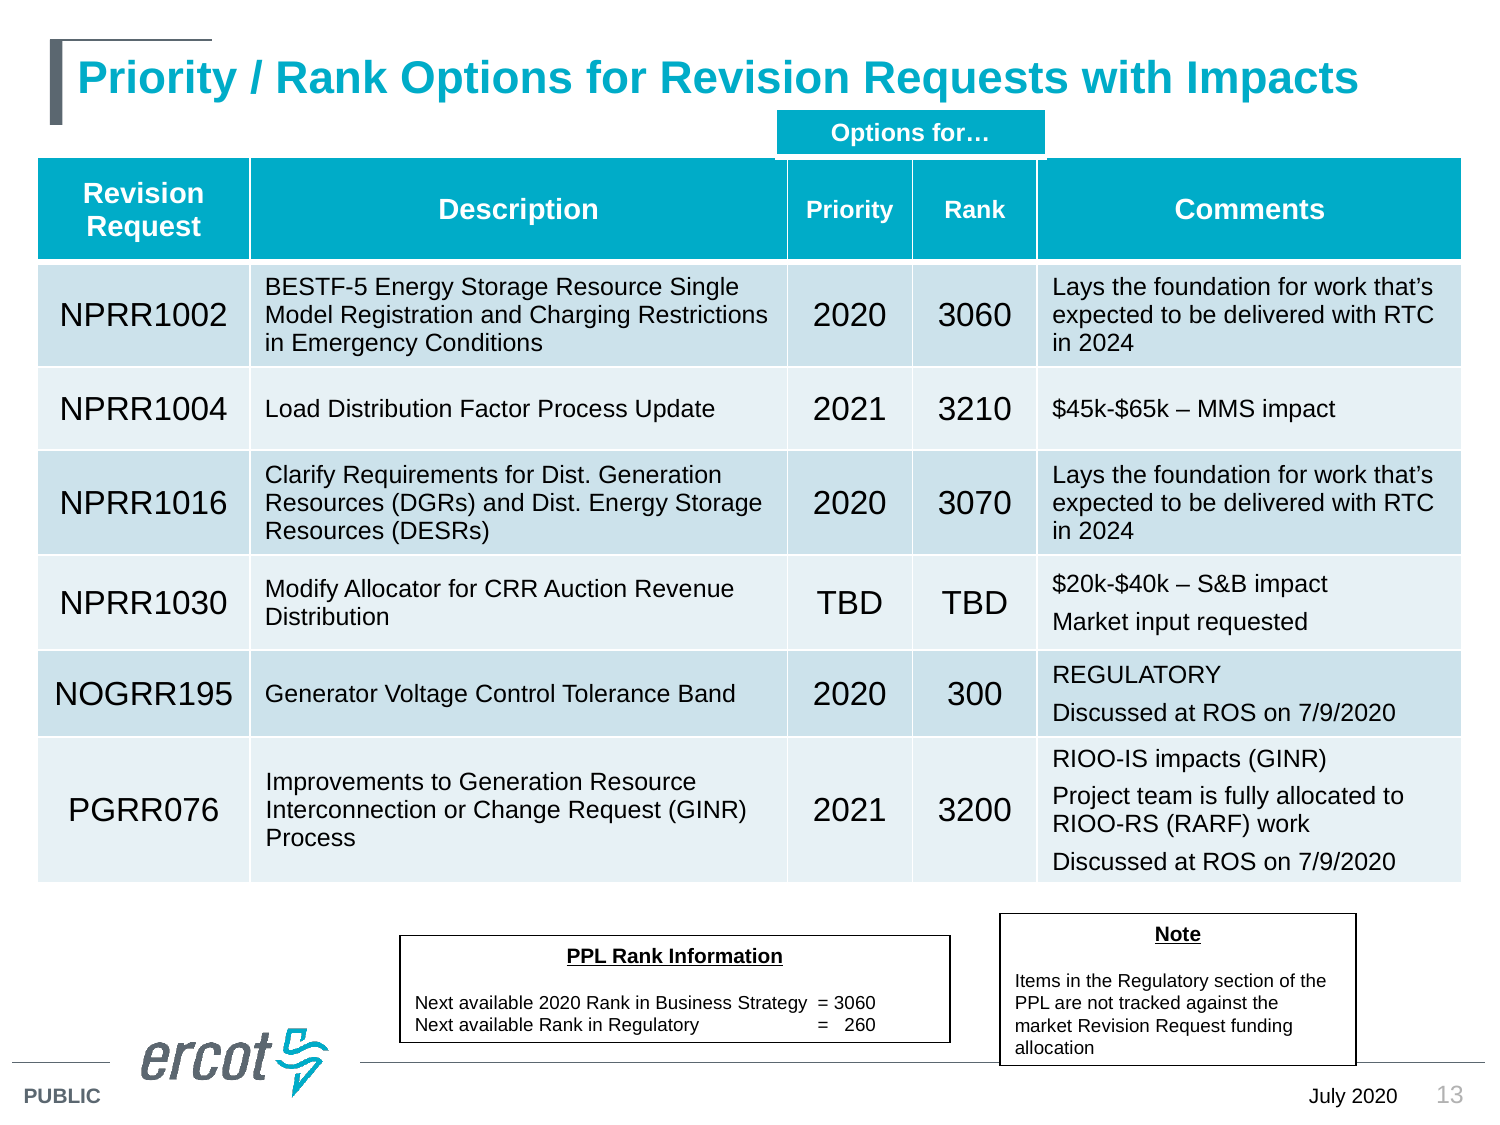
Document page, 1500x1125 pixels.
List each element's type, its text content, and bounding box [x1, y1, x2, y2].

table_cell NPRR1030 [38, 556, 249, 649]
table_cell Clarify Requirements for Dist. Generation Resources (DGRs) and Dist. Energy Storage Resources (DESRs) [251, 451, 787, 554]
table_header Options for… [777, 110, 1045, 154]
text_box Note Items in the Regulatory section of the PPL are not tracked against the market Revision Request funding allocation [999, 913, 1356, 1066]
table_cell 3070 [913, 451, 1036, 554]
table_header Rank [913, 160, 1036, 259]
table_header Revision Request [38, 158, 249, 259]
title Priority / Rank Options for Revision Requests with Impacts [62, 39, 1413, 125]
table_cell BESTF-5 Energy Storage Resource Single Model Registration and Charging Restrictions in Emergency Conditions [251, 265, 787, 366]
table_cell 2021 [788, 738, 912, 882]
picture [137, 1024, 332, 1100]
table_cell 3060 [913, 265, 1036, 366]
table_cell 2020 [788, 451, 912, 554]
table_cell REGULATORY Discussed at ROS on 7/9/2020 [1038, 651, 1461, 736]
table_cell Generator Voltage Control Tolerance Band [251, 651, 787, 736]
slide_number 13 [1412, 1076, 1488, 1112]
table_cell Lays the foundation for work that’s expected to be delivered with RTC in 2024 [1038, 451, 1461, 554]
table_cell 2021 [788, 368, 912, 449]
table_header Priority [788, 160, 912, 259]
table_cell NPRR1002 [38, 265, 249, 366]
text_box PPL Rank Information Next available 2020 Rank in Business Strategy = 3060 Next available Rank in Regulatory = 260 [399, 935, 950, 1043]
table_cell 2020 [788, 265, 912, 366]
table_cell Improvements to Generation Resource Interconnection or Change Request (GINR) Process [251, 738, 787, 882]
table_cell Lays the foundation for work that’s expected to be delivered with RTC in 2024 [1038, 265, 1461, 366]
table_cell 300 [913, 651, 1036, 736]
table_cell 2020 [788, 651, 912, 736]
table_cell TBD [913, 556, 1036, 649]
table_cell NOGRR195 [38, 651, 249, 736]
table_cell 3200 [913, 738, 1036, 882]
table_cell Modify Allocator for CRR Auction Revenue Distribution [251, 556, 787, 649]
table_cell 3210 [913, 368, 1036, 449]
table_cell Load Distribution Factor Process Update [251, 368, 787, 449]
table_header Comments [1038, 158, 1461, 259]
table_cell $20k-$40k – S&B impact Market input requested [1038, 556, 1461, 649]
table_cell TBD [788, 556, 912, 649]
table_cell NPRR1004 [38, 368, 249, 449]
table_cell PGRR076 [38, 738, 249, 882]
table_cell $45k-$65k – MMS impact [1038, 368, 1461, 449]
table_cell RIOO-IS impacts (GINR) Project team is fully allocated to RIOO-RS (RARF) work Discussed at ROS on 7/9/2020 [1038, 738, 1461, 882]
table_cell NPRR1016 [38, 451, 249, 554]
table_header Description [251, 158, 787, 259]
